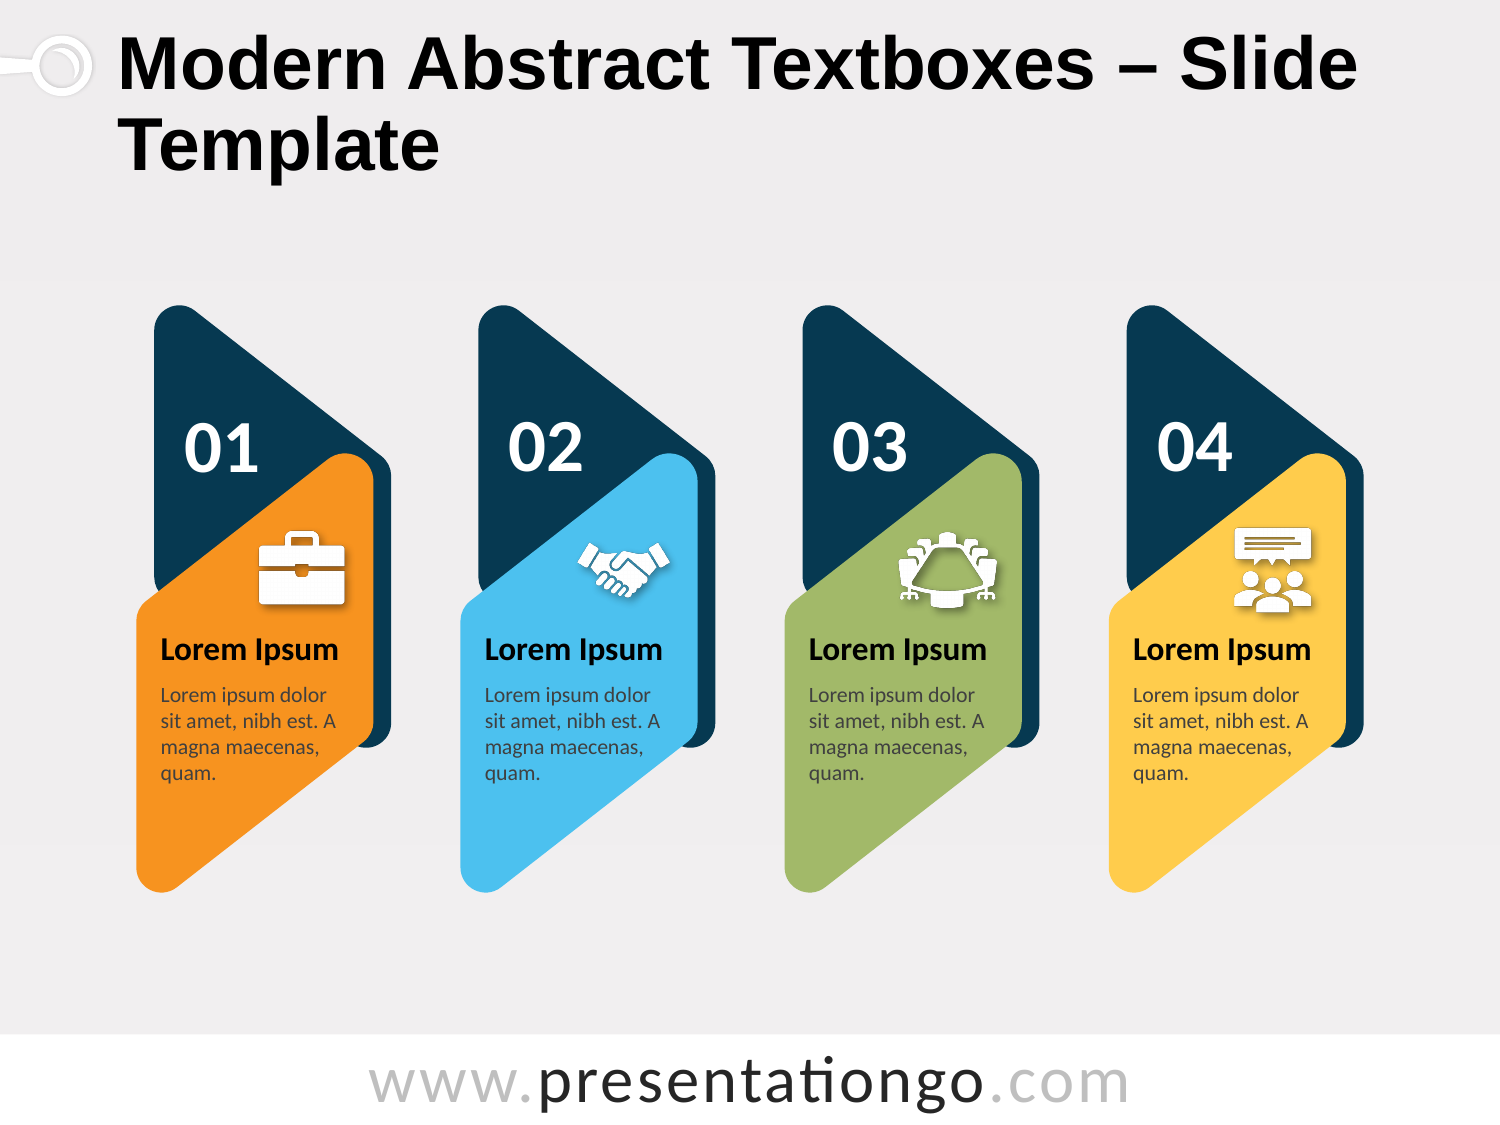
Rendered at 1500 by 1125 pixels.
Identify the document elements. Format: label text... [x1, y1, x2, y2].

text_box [784, 305, 1040, 893]
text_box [136, 305, 392, 893]
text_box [460, 305, 716, 893]
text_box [1108, 305, 1364, 893]
title Modern Abstract Textboxes – Slide Template [103, 17, 1500, 139]
